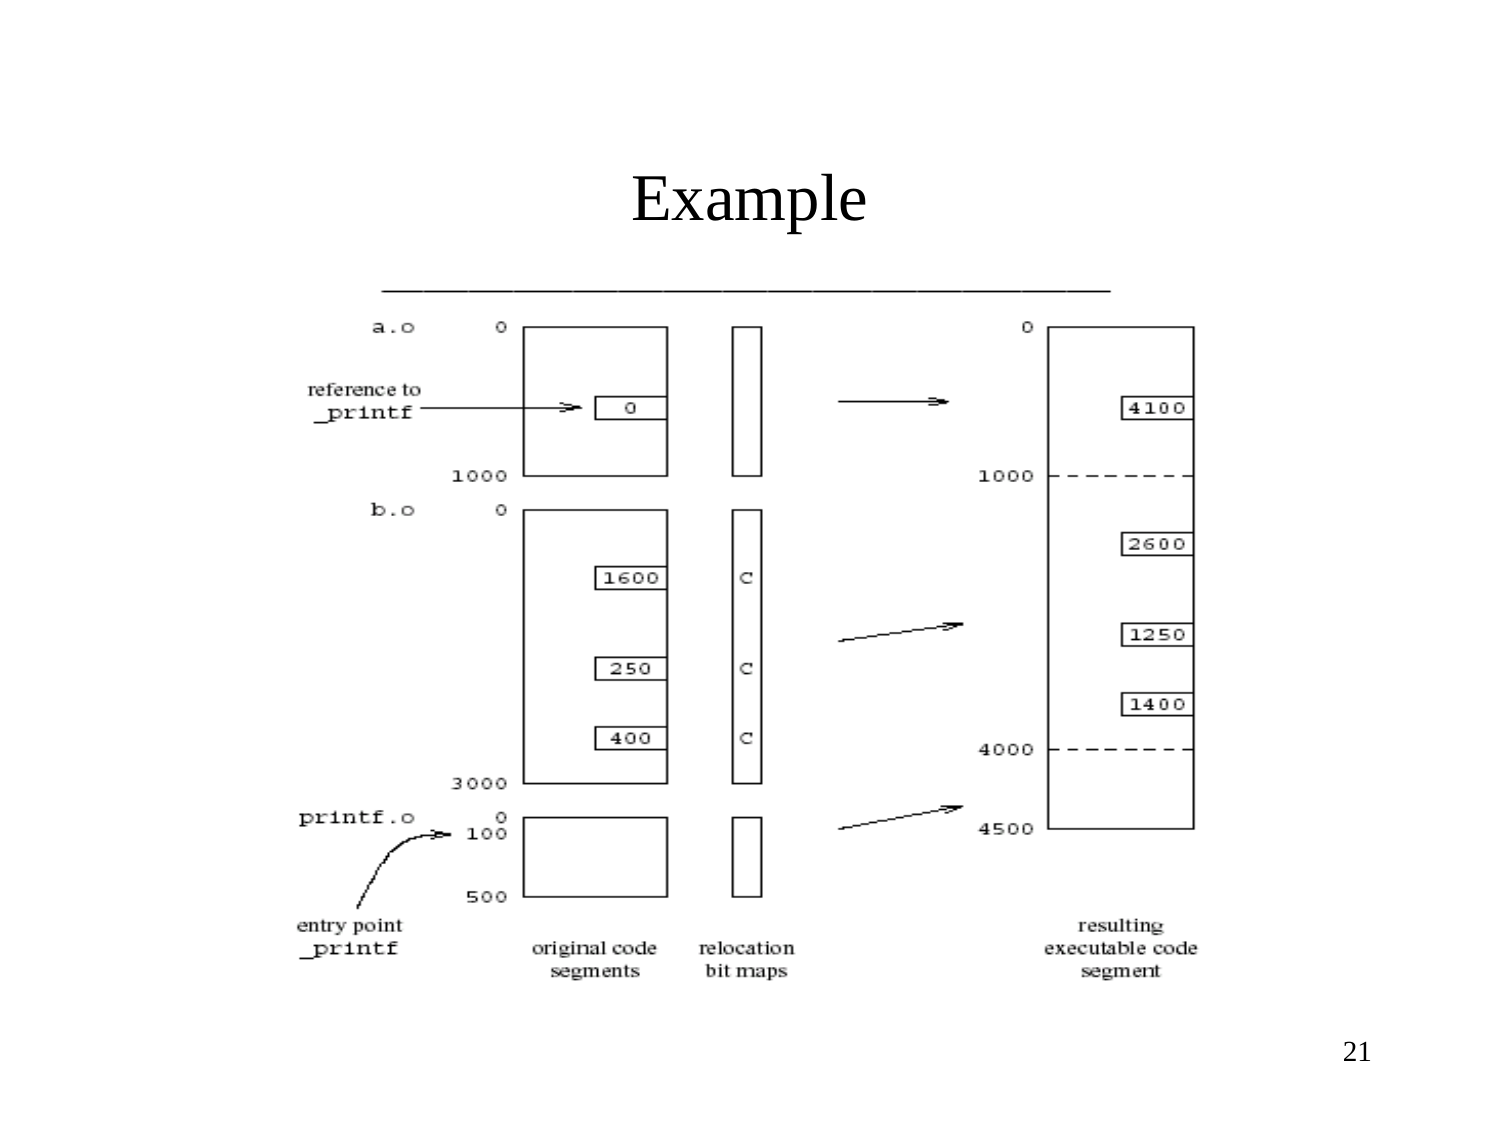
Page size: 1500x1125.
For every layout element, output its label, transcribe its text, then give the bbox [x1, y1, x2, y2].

slide_number 21 [1074, 1024, 1388, 1101]
title Example [112, 99, 1388, 288]
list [176, 257, 1355, 1001]
